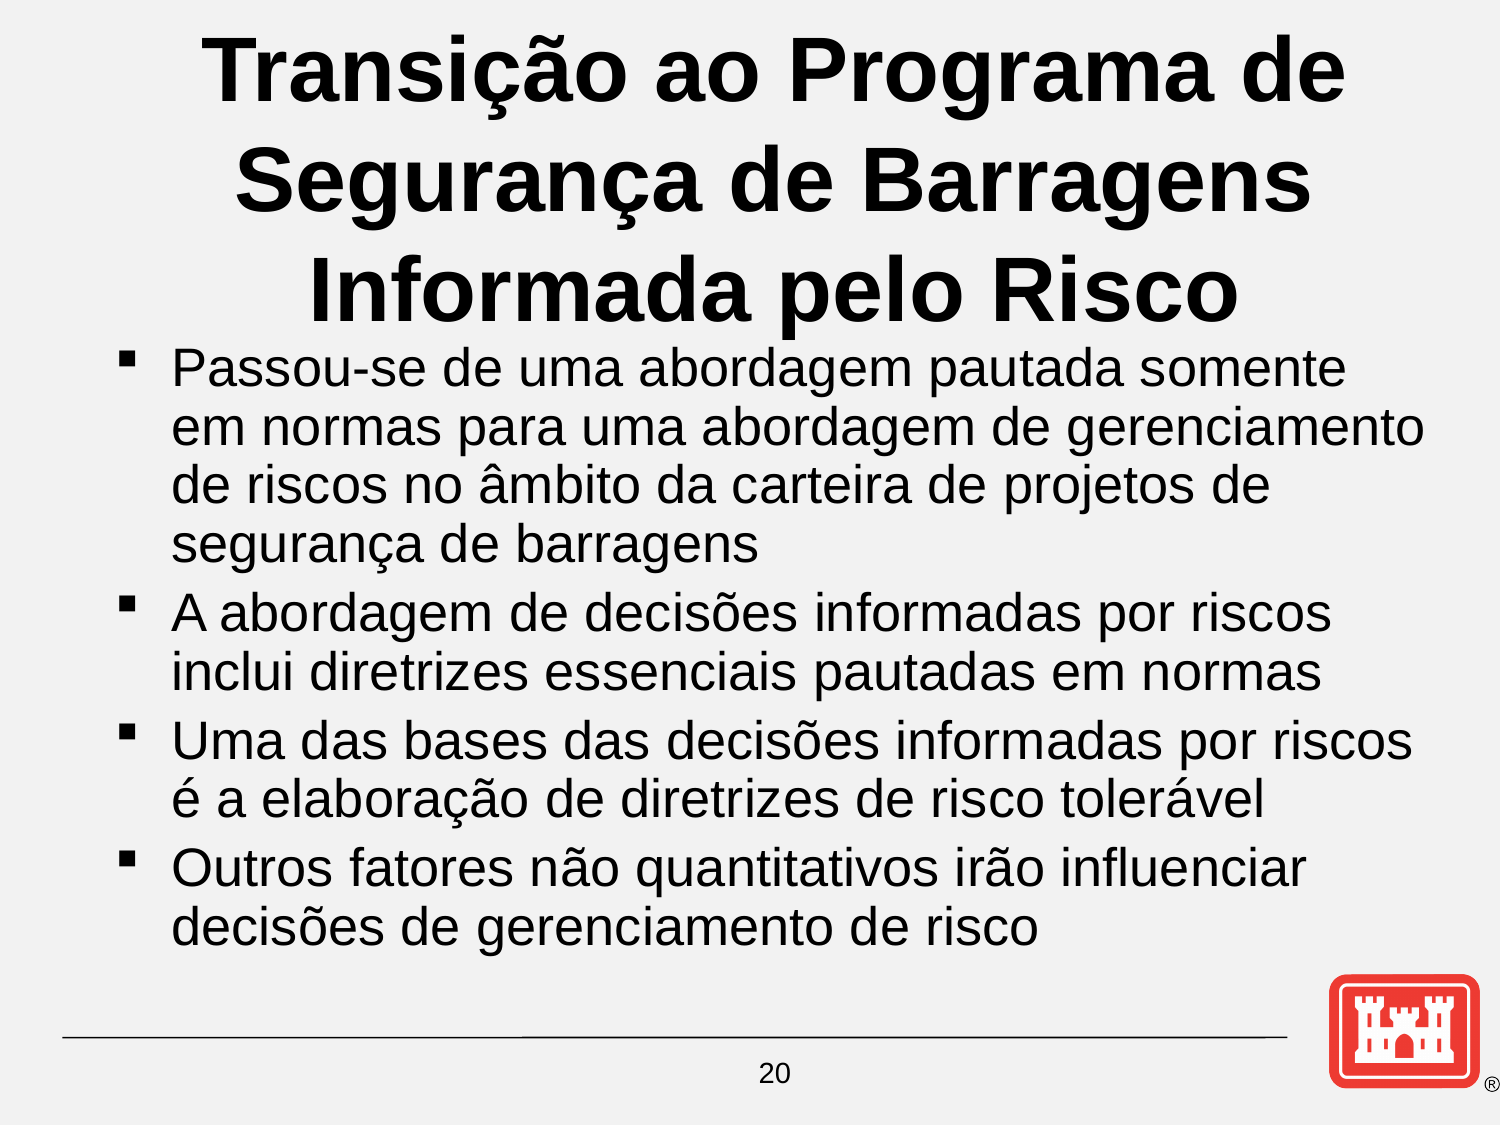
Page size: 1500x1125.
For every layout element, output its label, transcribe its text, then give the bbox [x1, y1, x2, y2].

slide_number 20 [599, 1076, 951, 1125]
picture [1329, 974, 1500, 1092]
title Transição ao Programa de Segurança de Barragens Informada pelo Risco [24, 112, 1500, 238]
list Passou-se de uma abordagem pautada somente em normas para uma abordagem de gerenciamento de riscos no âmbito da carteira de projetos de segurança de barragens A abordagem de decisões informadas por riscos inclui diretrizes essenciais pautadas em normas Uma das bases das decisões informadas por riscos é a elaboração de diretrizes de risco tolerável Outros fatores não quantitativos irão influenciar decisões de gerenciamento de risco [99, 332, 1451, 1076]
